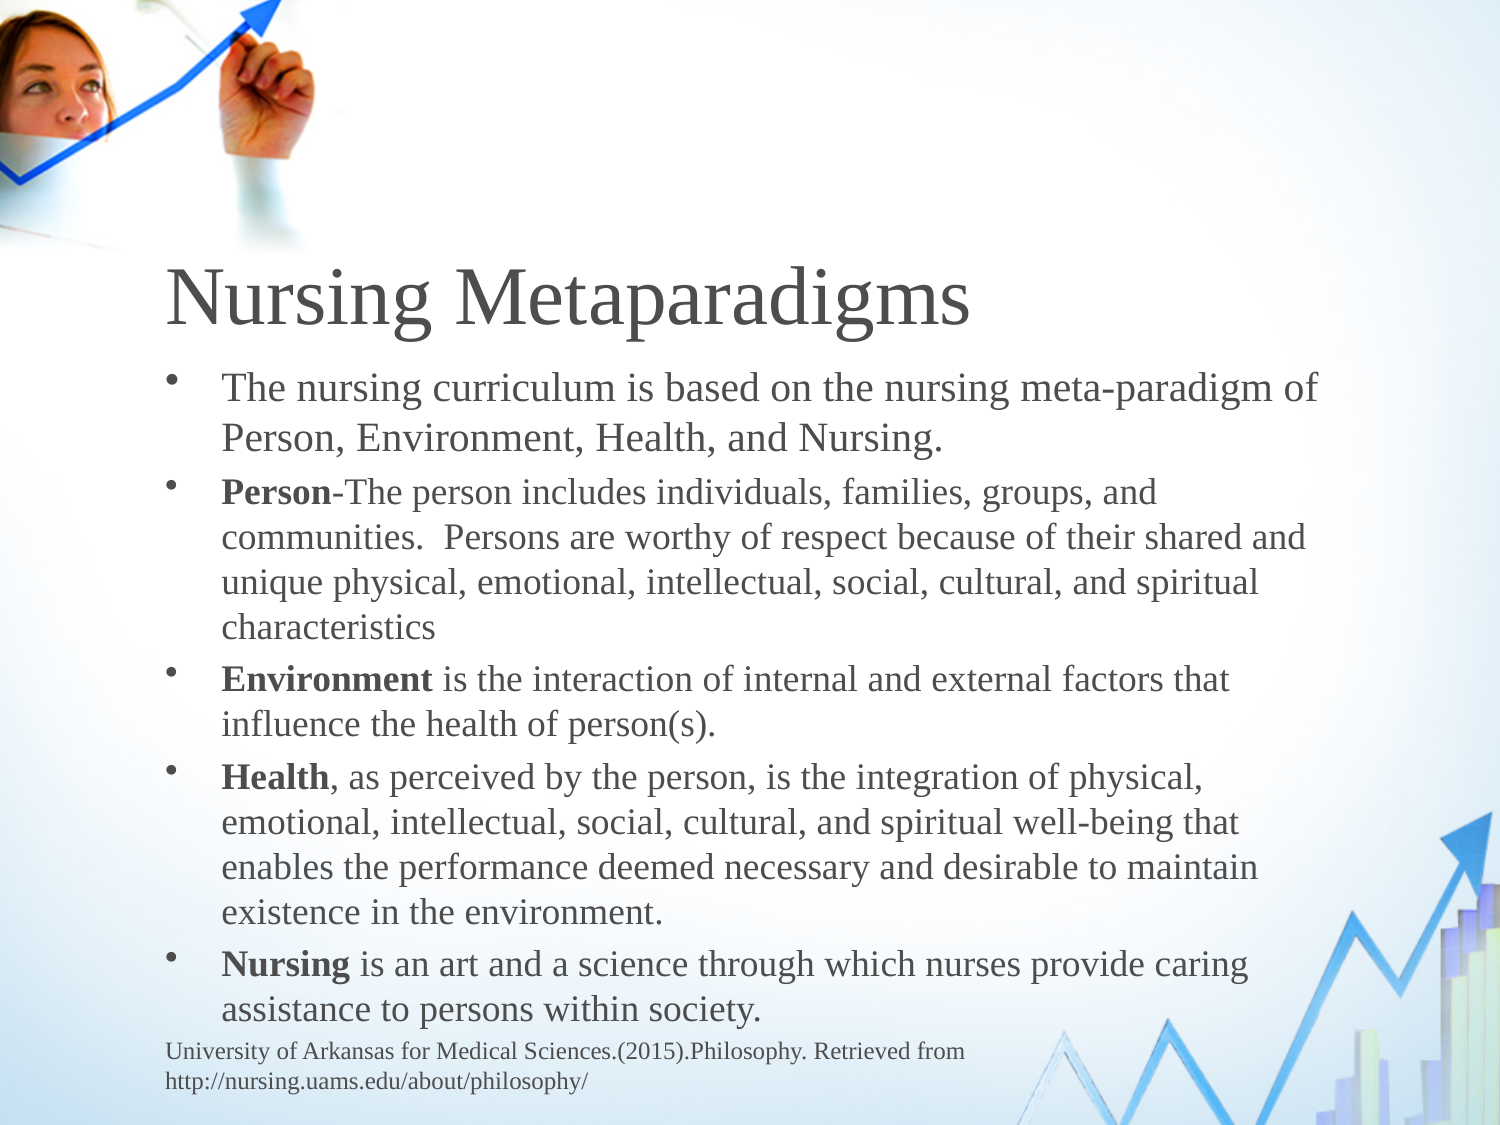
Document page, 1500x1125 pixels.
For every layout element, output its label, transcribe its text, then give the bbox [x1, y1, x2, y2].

picture [0, 0, 1500, 1125]
title Nursing Metaparadigms [150, 232, 1350, 350]
list The nursing curriculum is based on the nursing meta-paradigm of Person, Environment, Health, and Nursing. Person-The person includes individuals, families, groups, and communities. Persons are worthy of respect because of their shared and unique physical, emotional, intellectual, social, cultural, and spiritual characteristics Environment is the interaction of internal and external factors that influence the health of person(s). Health, as perceived by the person, is the integration of physical, emotional, intellectual, social, cultural, and spiritual well-being that enables the performance deemed necessary and desirable to maintain existence in the environment. Nursing is an art and a science through which nurses provide caring assistance to persons within society. University of Arkansas for Medical Sciences.(2015).Philosophy. Retrieved from http://nursing.uams.edu/about/philosophy/ [150, 351, 1350, 1040]
